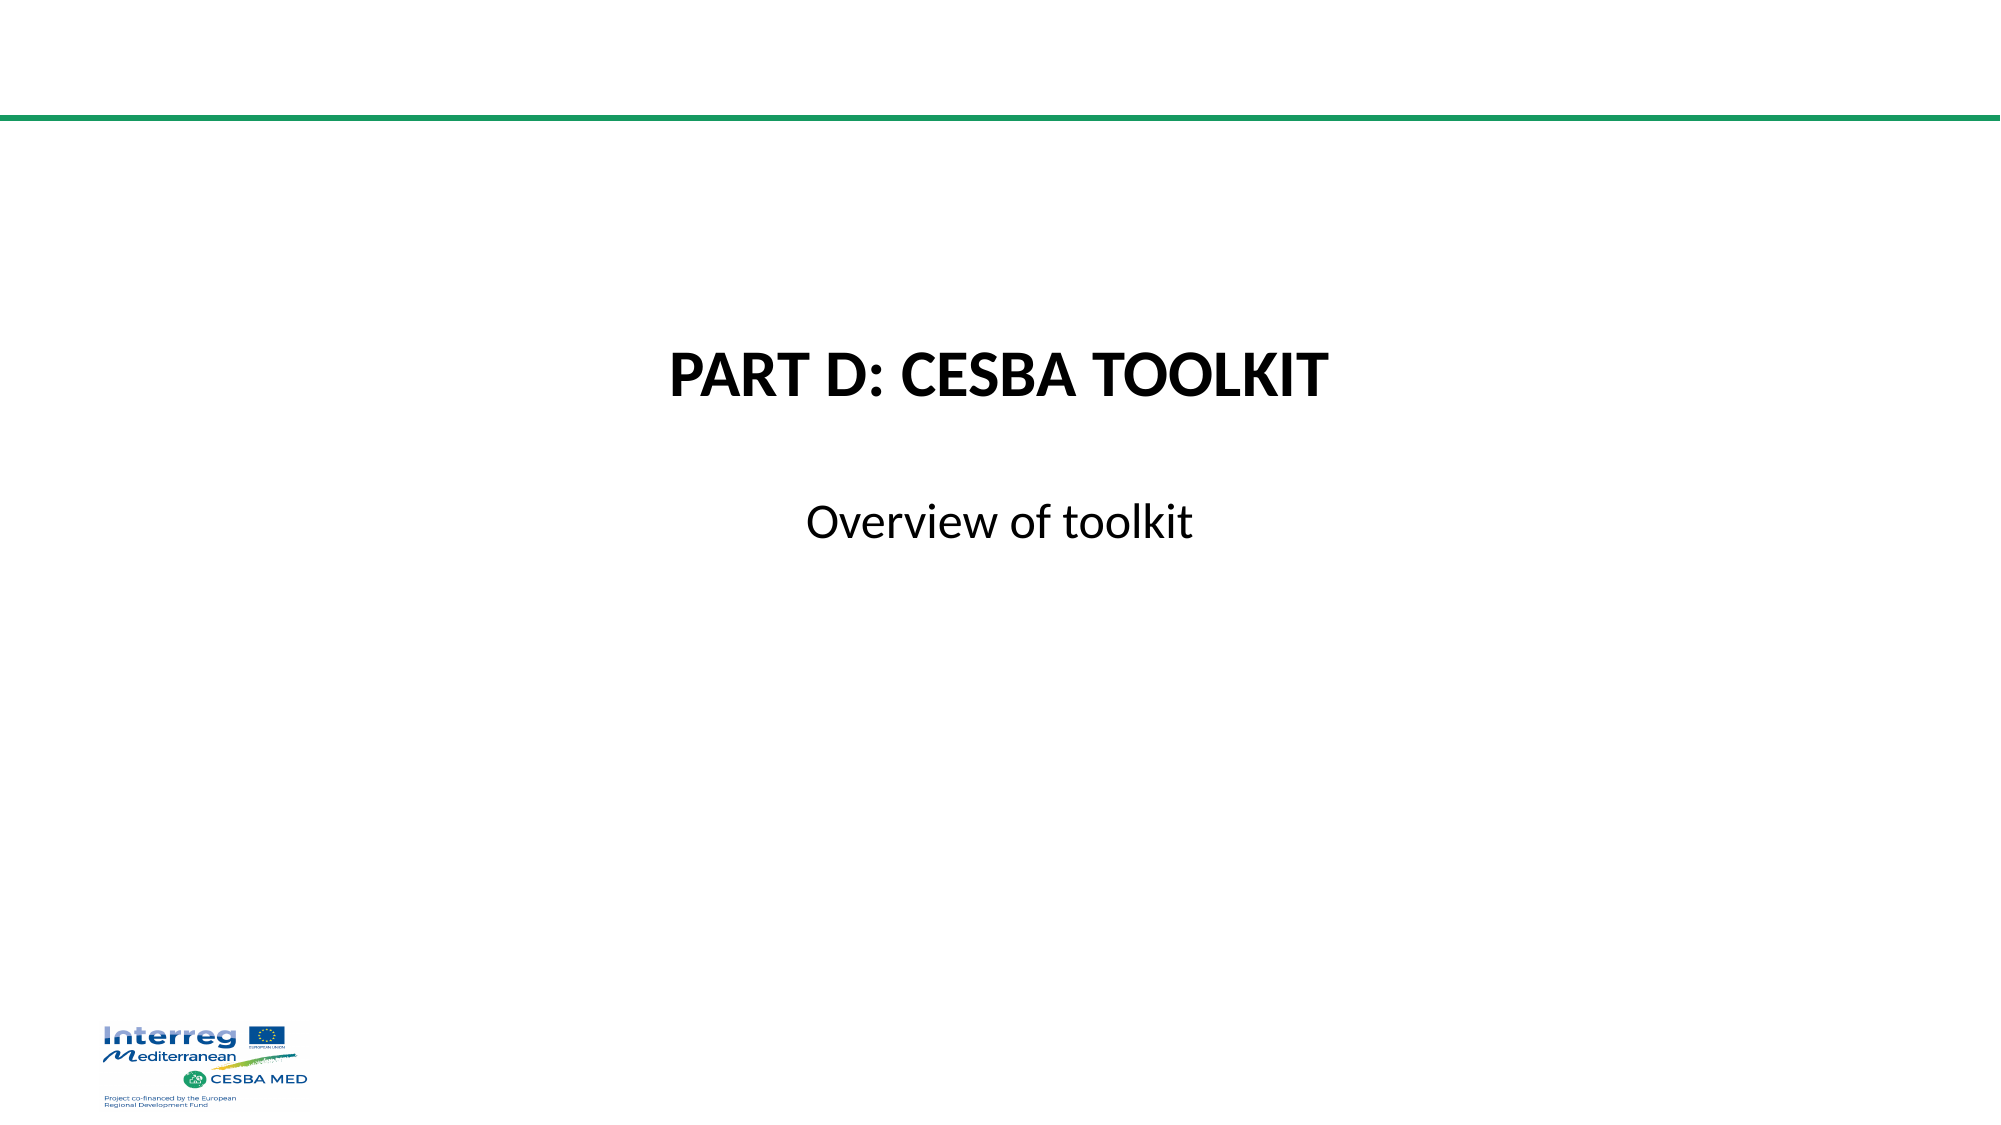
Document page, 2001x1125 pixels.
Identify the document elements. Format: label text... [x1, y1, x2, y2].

title PART D: CESBA TOOLKIT [189, 258, 1810, 481]
picture [99, 1020, 190, 1112]
list Overview of toolkit [190, 480, 1810, 1125]
